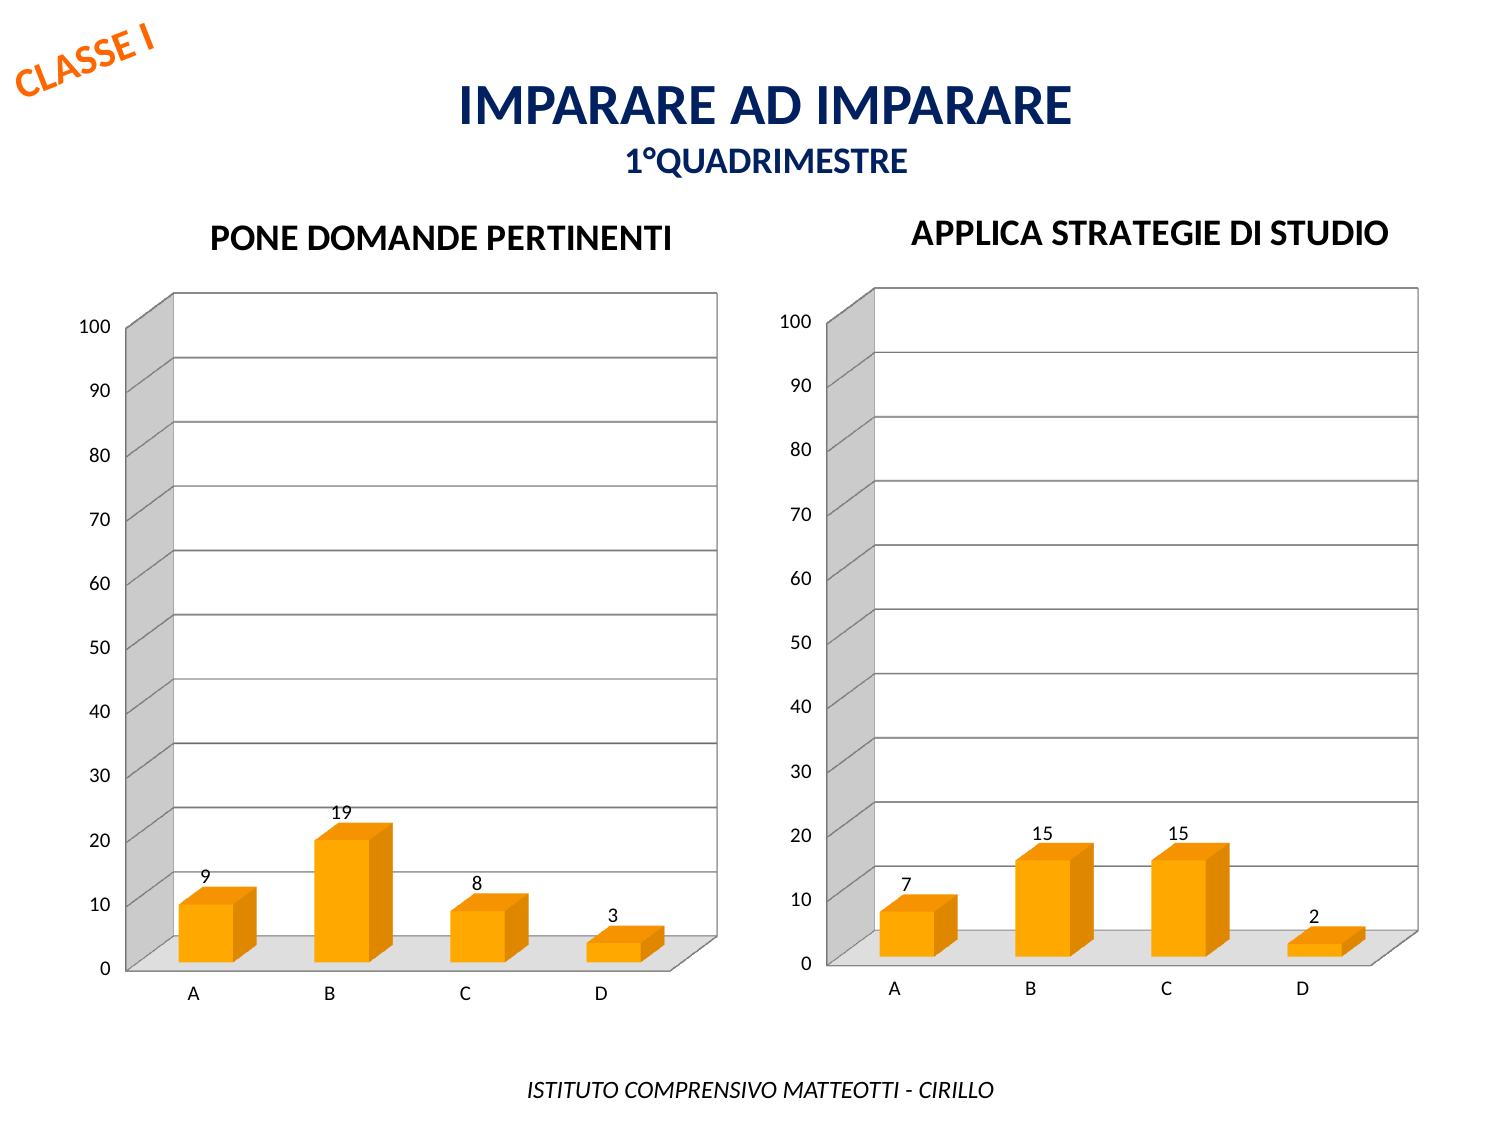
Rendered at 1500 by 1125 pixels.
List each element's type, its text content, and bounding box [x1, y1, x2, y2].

text_box CLASSE I [0, 0, 177, 121]
chart [64, 184, 731, 1029]
text_box ISTITUTO COMPRENSIVO MATTEOTTI - CIRILLO [506, 1066, 1016, 1112]
chart [765, 179, 1433, 1024]
text_box Imparare ad imparare 1°QUADRIMESTRE [206, 58, 1326, 189]
